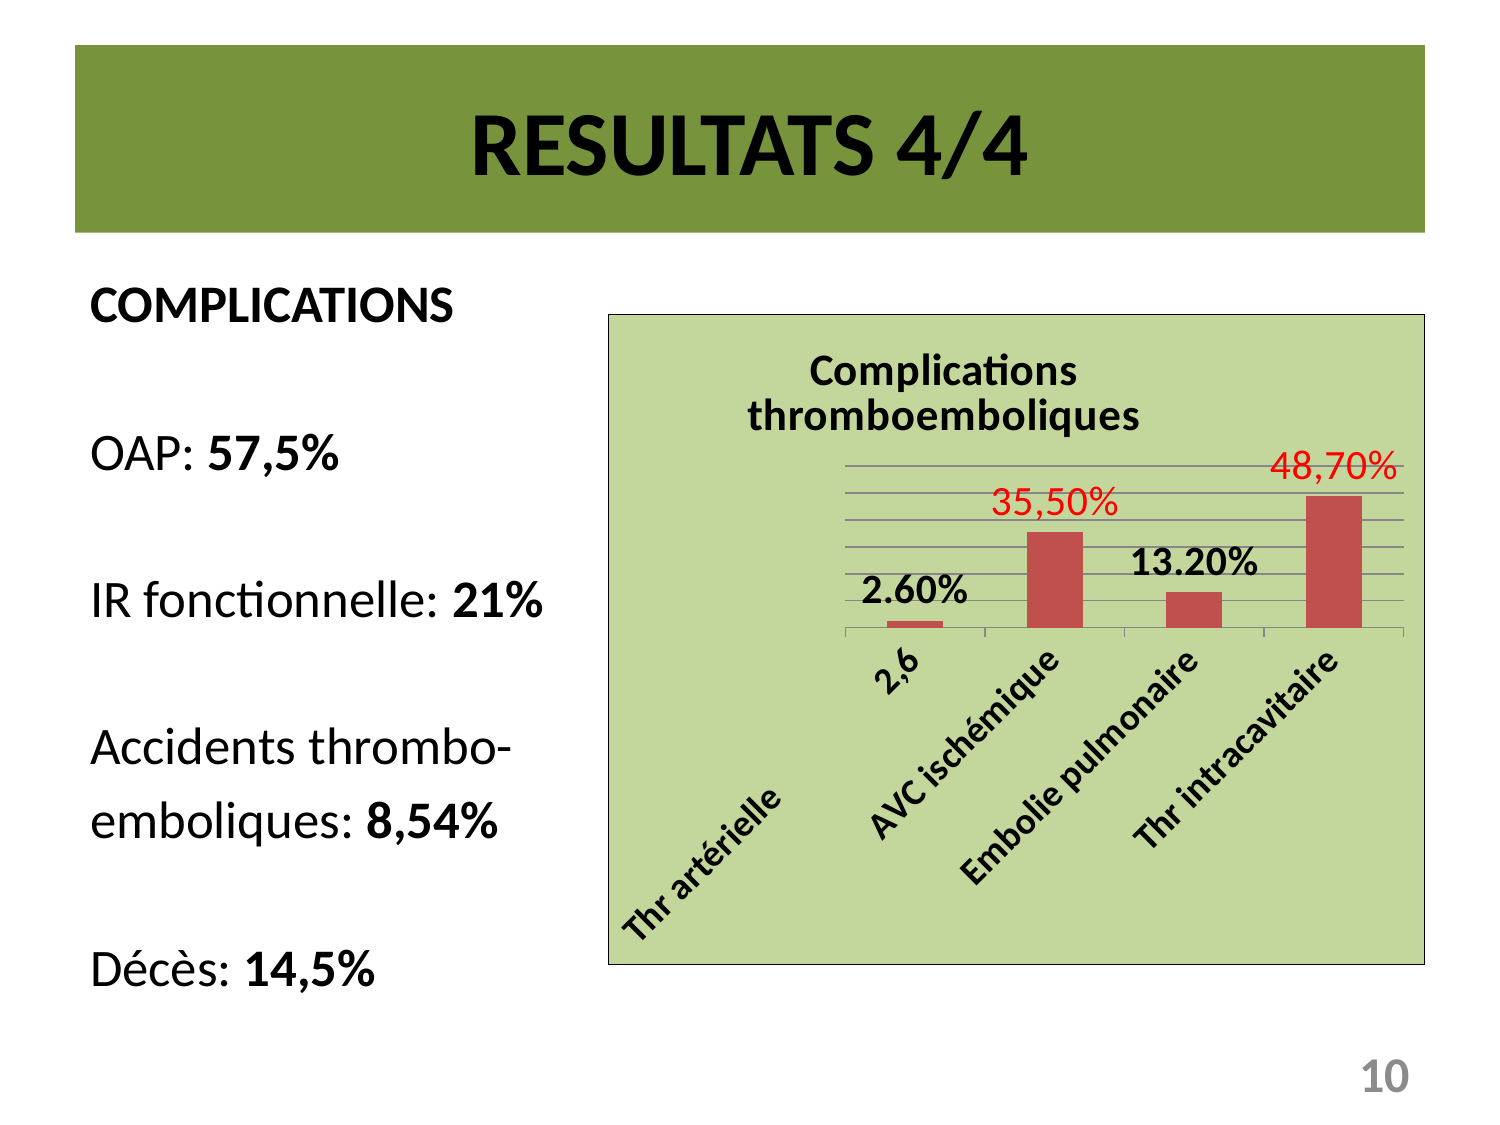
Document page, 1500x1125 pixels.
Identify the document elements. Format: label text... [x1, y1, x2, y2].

slide_number 10 [1074, 1042, 1425, 1103]
title RESULTATS 4/4 [75, 45, 1425, 233]
chart [607, 314, 1426, 965]
list COMPLICATIONS OAP: 57,5% IR fonctionnelle: 21% Accidents thrombo- emboliques: 8,54% Décès: 14,5% [75, 262, 1425, 1005]
